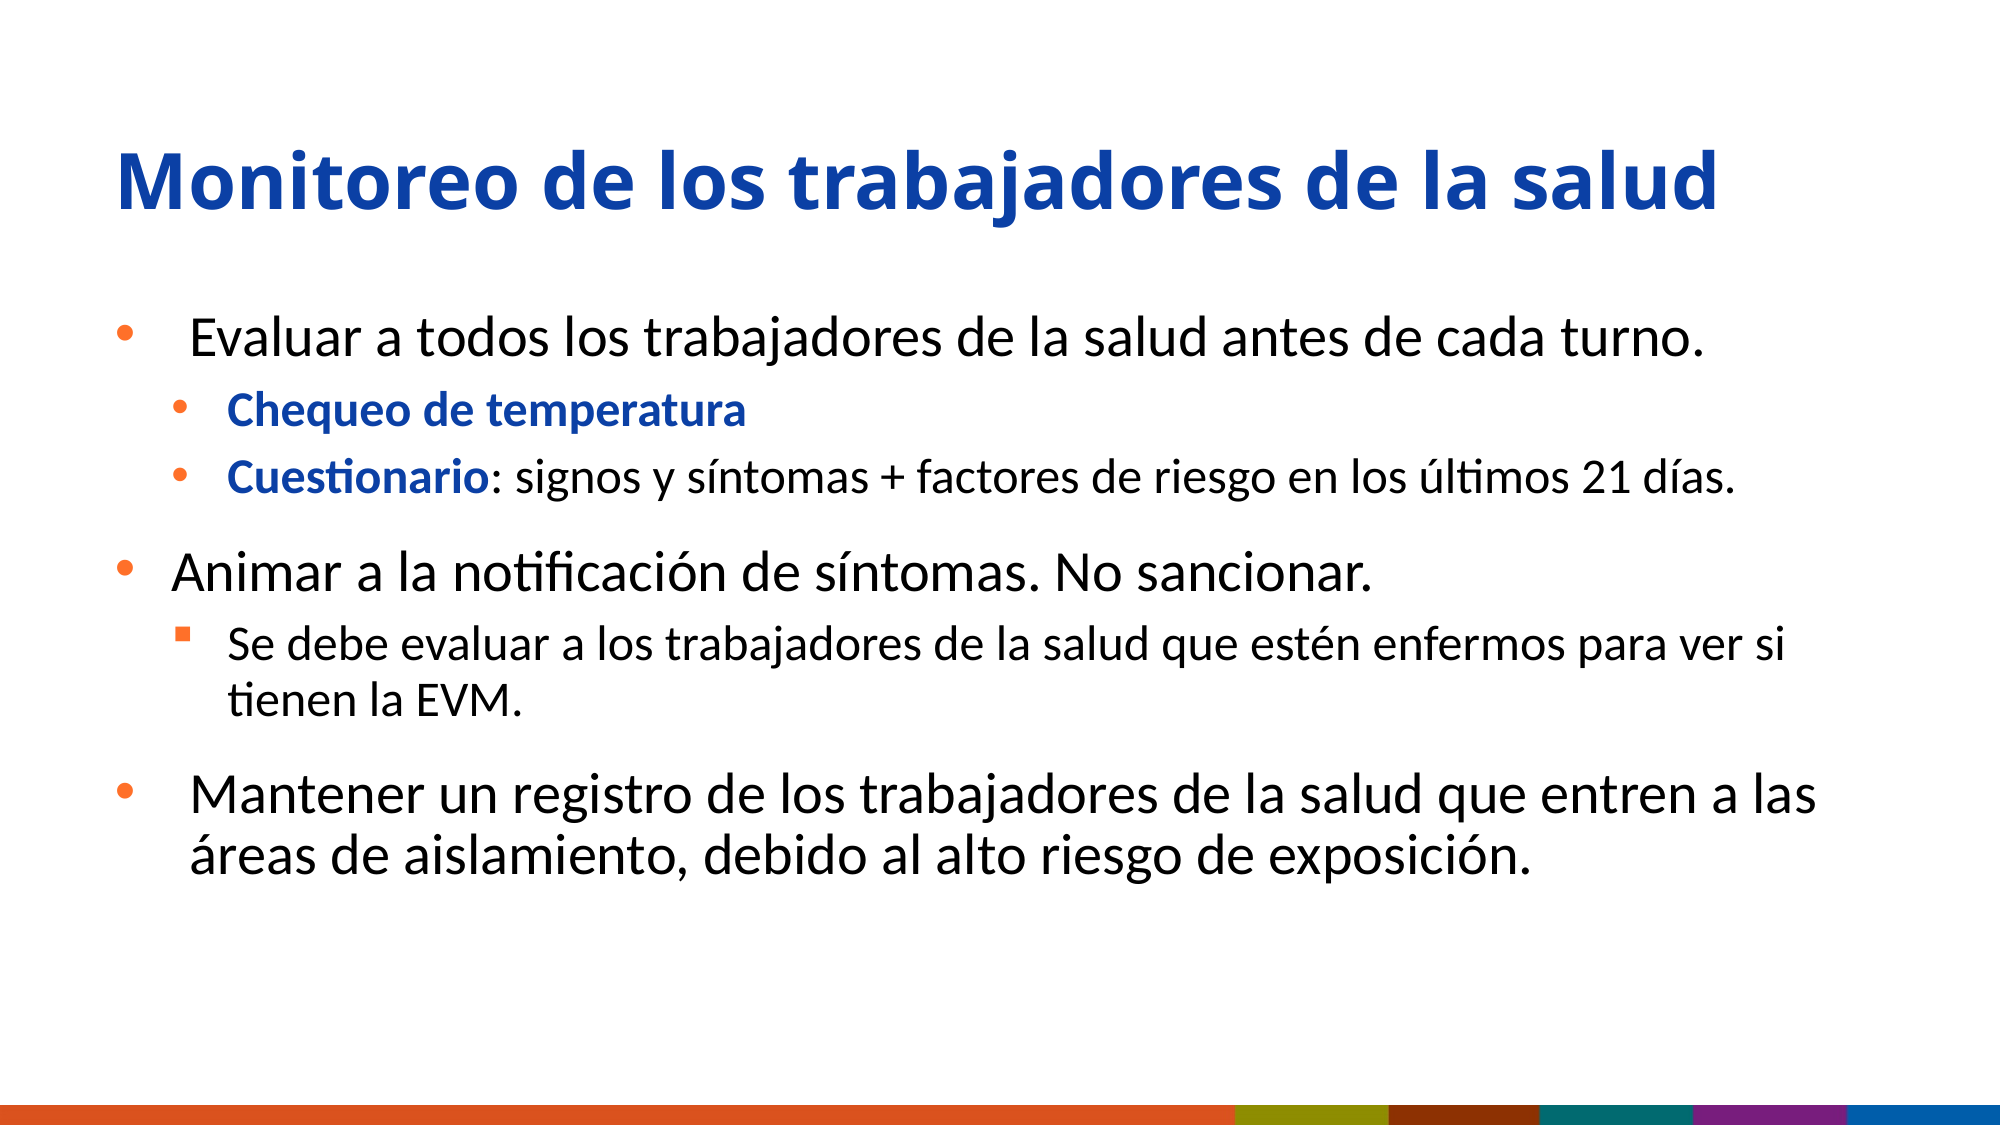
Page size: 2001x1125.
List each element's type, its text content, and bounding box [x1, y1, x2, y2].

picture [0, 1105, 2000, 1125]
list Evaluar a todos los trabajadores de la salud antes de cada turno. Chequeo de temperatura Cuestionario: signos y síntomas + factores de riesgo en los últimos 21 días. Animar a la notificación de síntomas. No sancionar. Se debe evaluar a los trabajadores de la salud que estén enfermos para ver si tienen la EVM. Mantener un registro de los trabajadores de la salud que entren a las áreas de aislamiento, debido al alto riesgo de exposición. [99, 299, 1900, 985]
title Monitoreo de los trabajadores de la salud [99, 45, 1900, 233]
